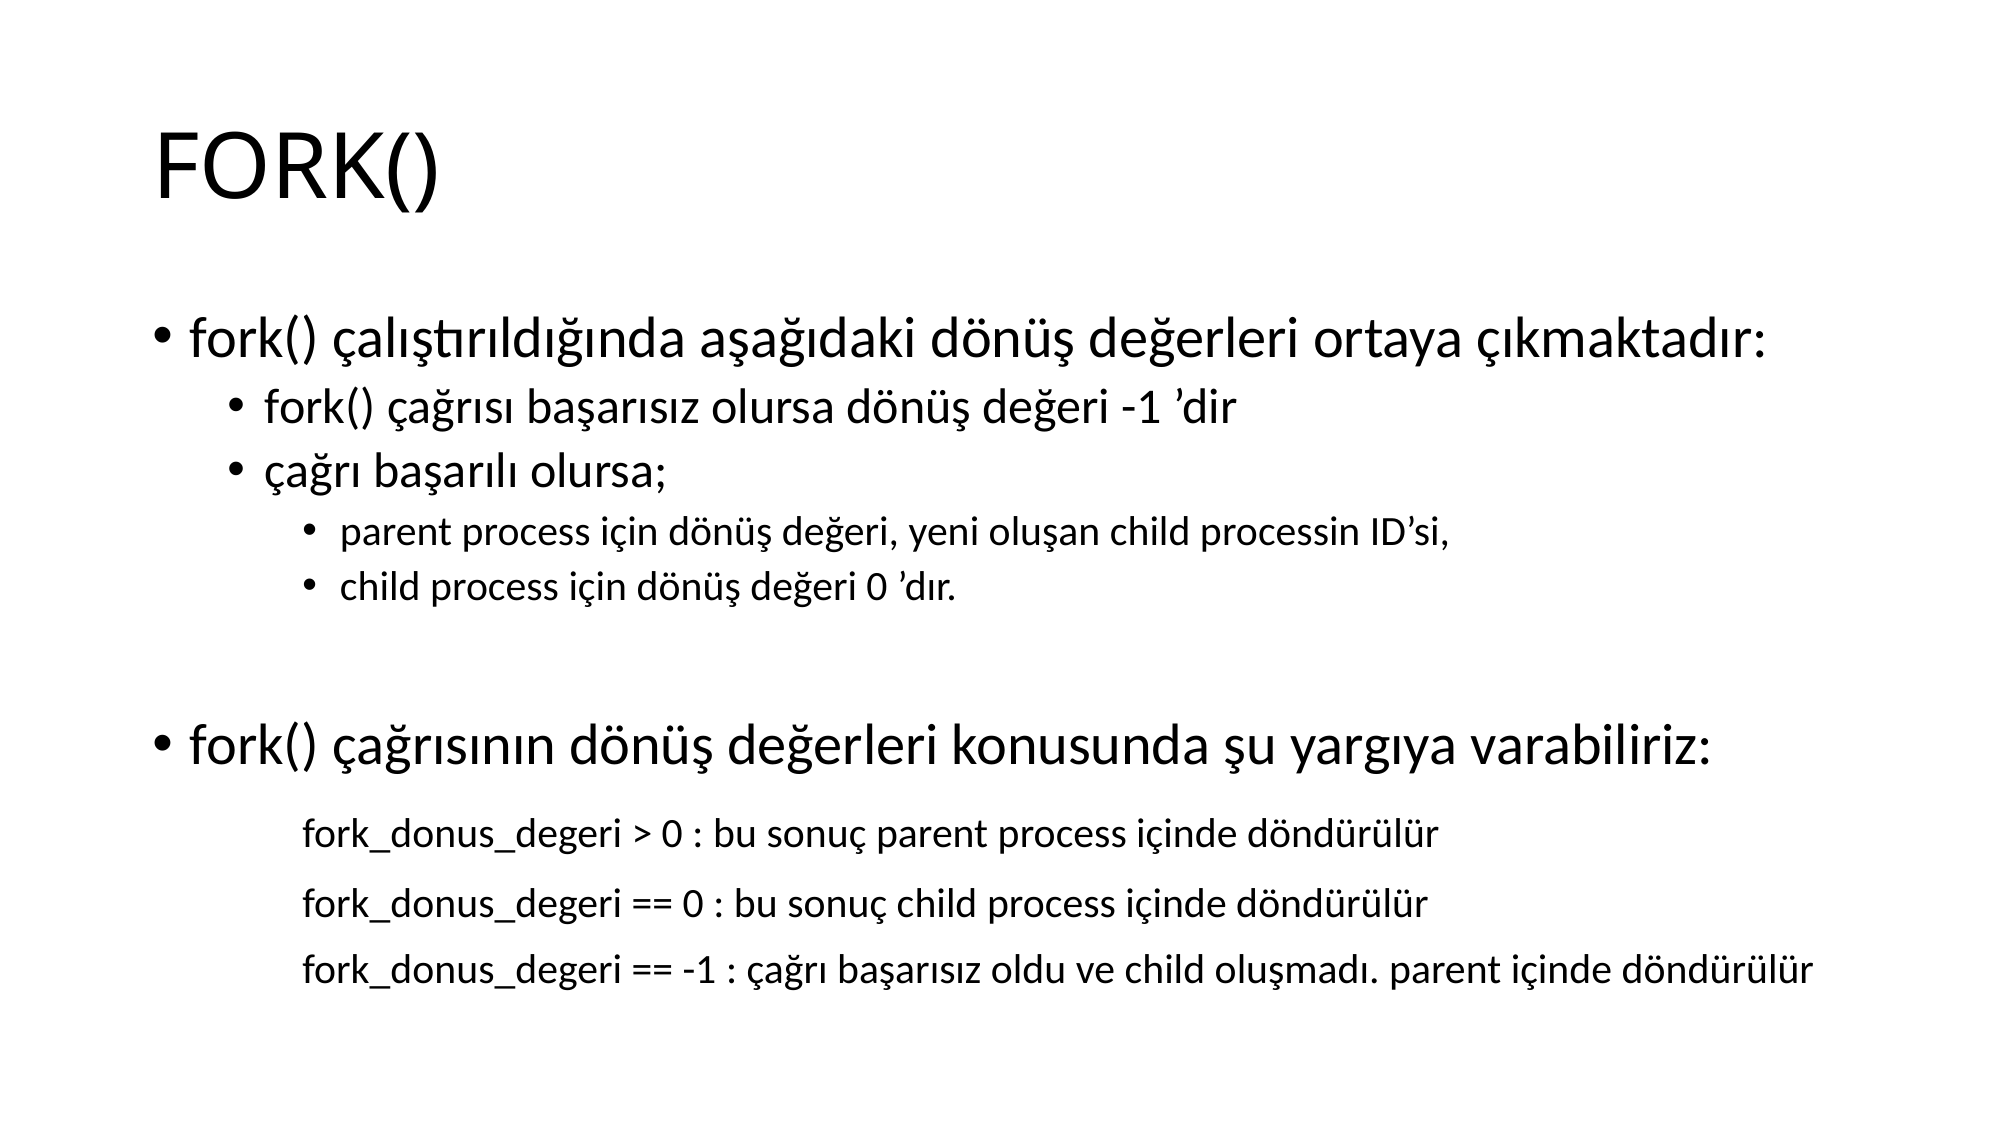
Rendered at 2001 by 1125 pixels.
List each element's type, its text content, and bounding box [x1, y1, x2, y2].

list fork() çalıştırıldığında aşağıdaki dönüş değerleri ortaya çıkmaktadır: fork() çağrısı başarısız olursa dönüş değeri -1 ’dir çağrı başarılı olursa; parent process için dönüş değeri, yeni oluşan child processin ID’si, child process için dönüş değeri 0 ’dır. fork() çağrısının dönüş değerleri konusunda şu yargıya varabiliriz: fork_donus_degeri > 0 : bu sonuç parent process içinde döndürülür fork_donus_degeri == 0 : bu sonuç child process içinde döndürülür fork_donus_degeri == -1 : çağrı başarısız oldu ve child oluşmadı. parent içinde döndürülür [137, 299, 1863, 1014]
title FORK() [137, 59, 1863, 278]
